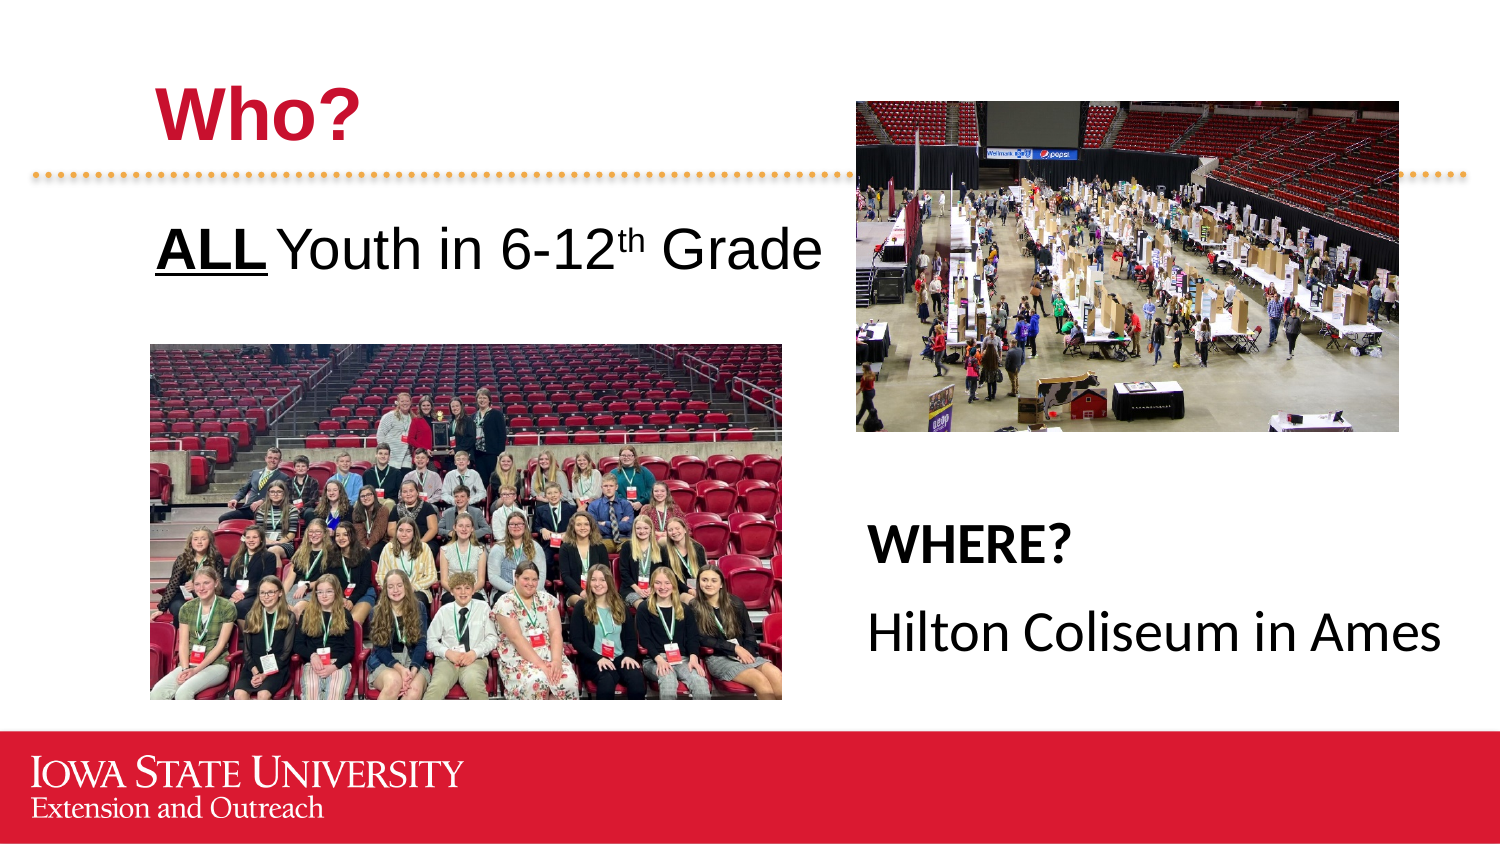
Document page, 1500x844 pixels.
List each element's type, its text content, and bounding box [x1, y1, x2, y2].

picture [31, 755, 464, 818]
text_box Hilton Coliseum in Ames [856, 573, 1500, 844]
text_box WhERE? [856, 453, 1500, 573]
title Who? [140, 19, 1360, 202]
picture [855, 101, 1399, 432]
list ALL Youth in 6-12th Grade [140, 203, 1360, 640]
picture [149, 344, 783, 700]
